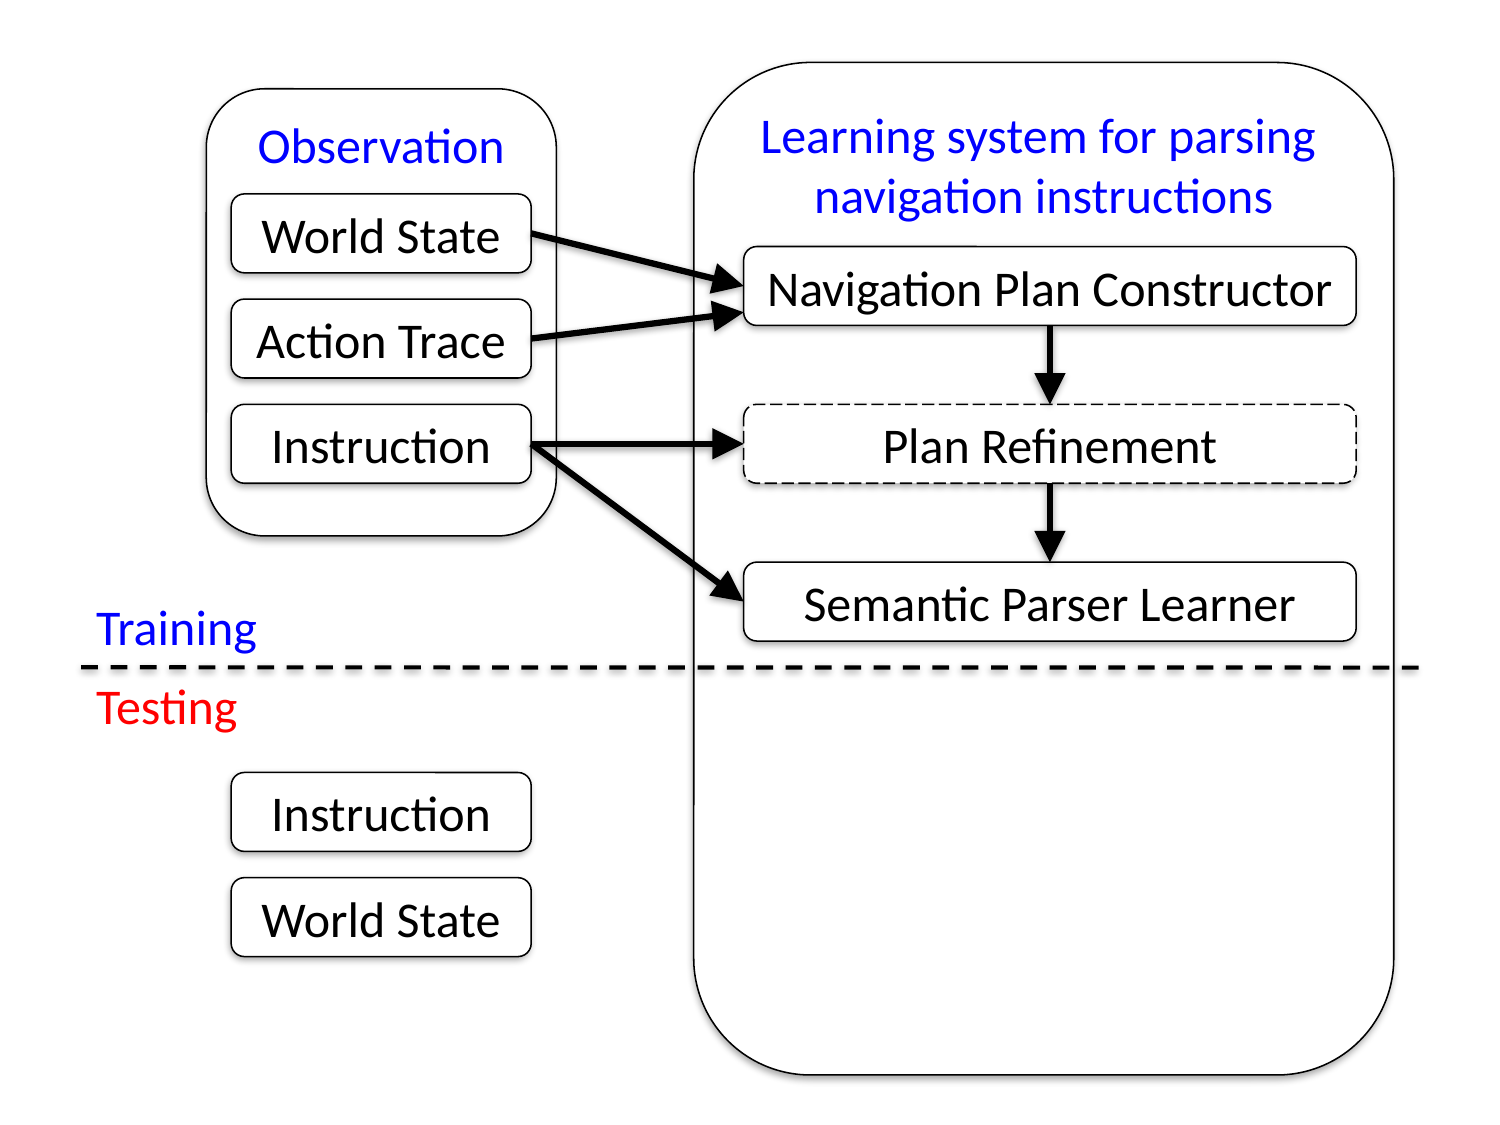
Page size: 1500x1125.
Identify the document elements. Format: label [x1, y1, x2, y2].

text_box [80, 62, 1419, 1076]
